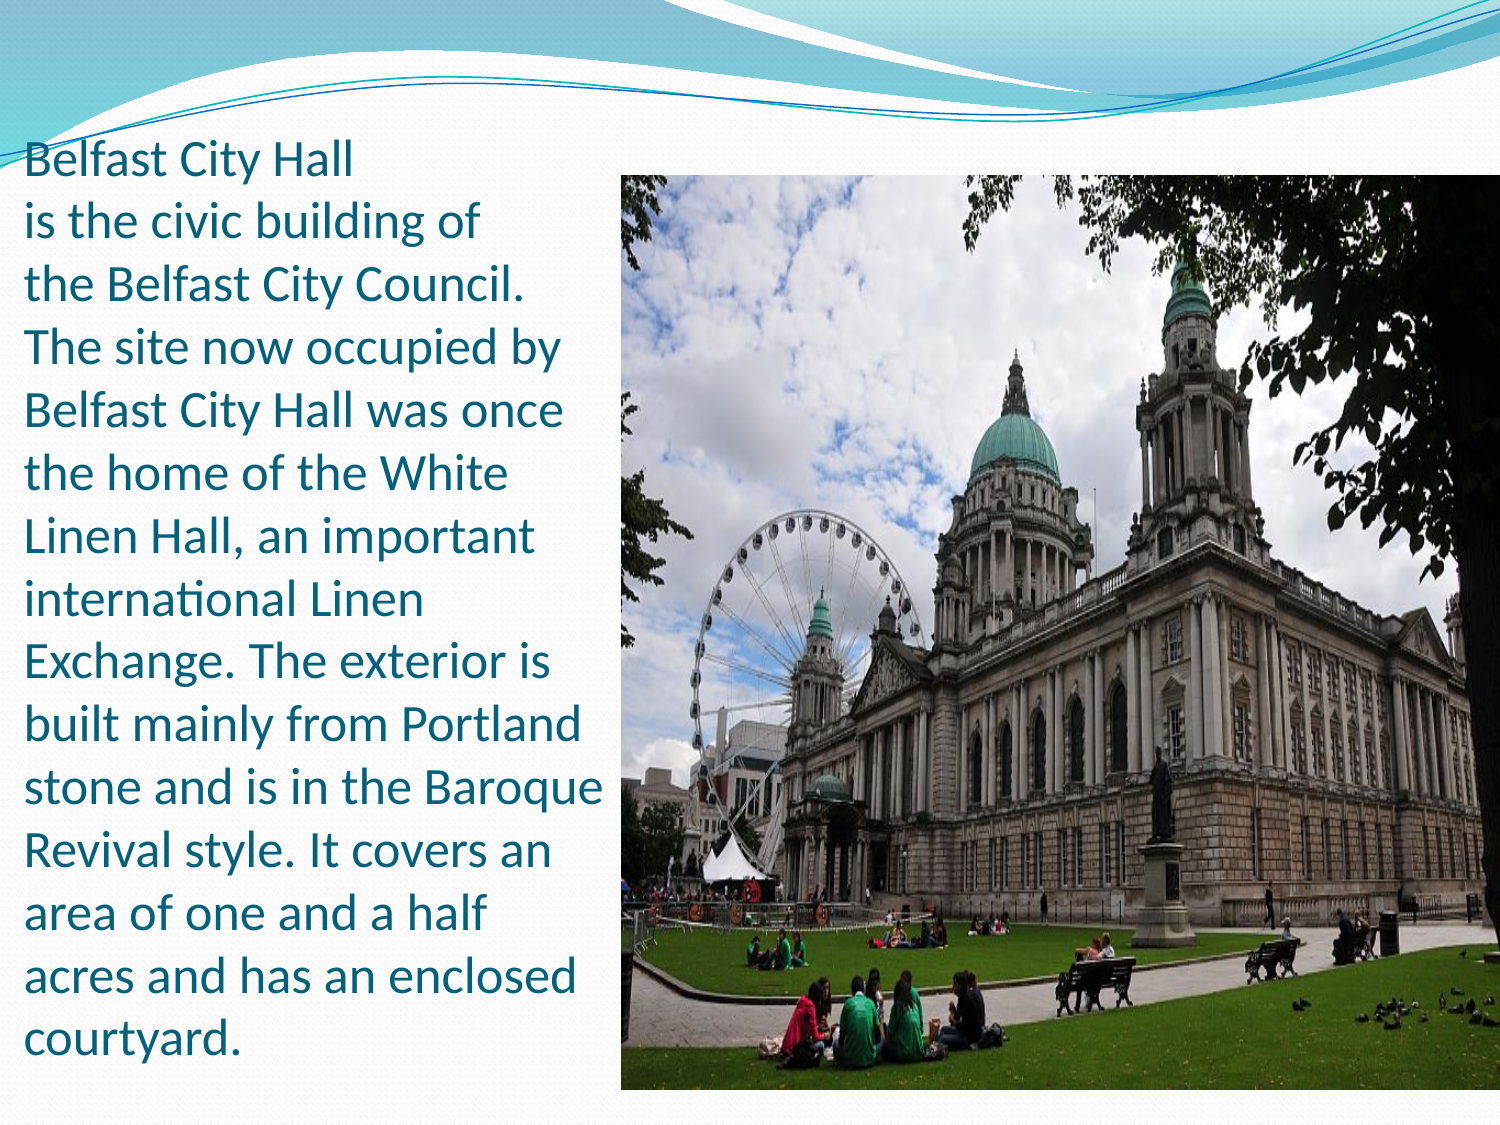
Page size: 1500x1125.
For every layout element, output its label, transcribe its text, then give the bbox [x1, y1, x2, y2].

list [620, 175, 1500, 1091]
title Belfast City Hall is the civic building of the Belfast City Council. The site now occupied by Belfast City Hall was once the home of the White Linen Hall, an important international Linen Exchange. The exterior is built mainly from Portland stone and is in the Baroque Revival style. It covers an area of one and a half acres and has an enclosed courtyard. [23, 115, 610, 1067]
